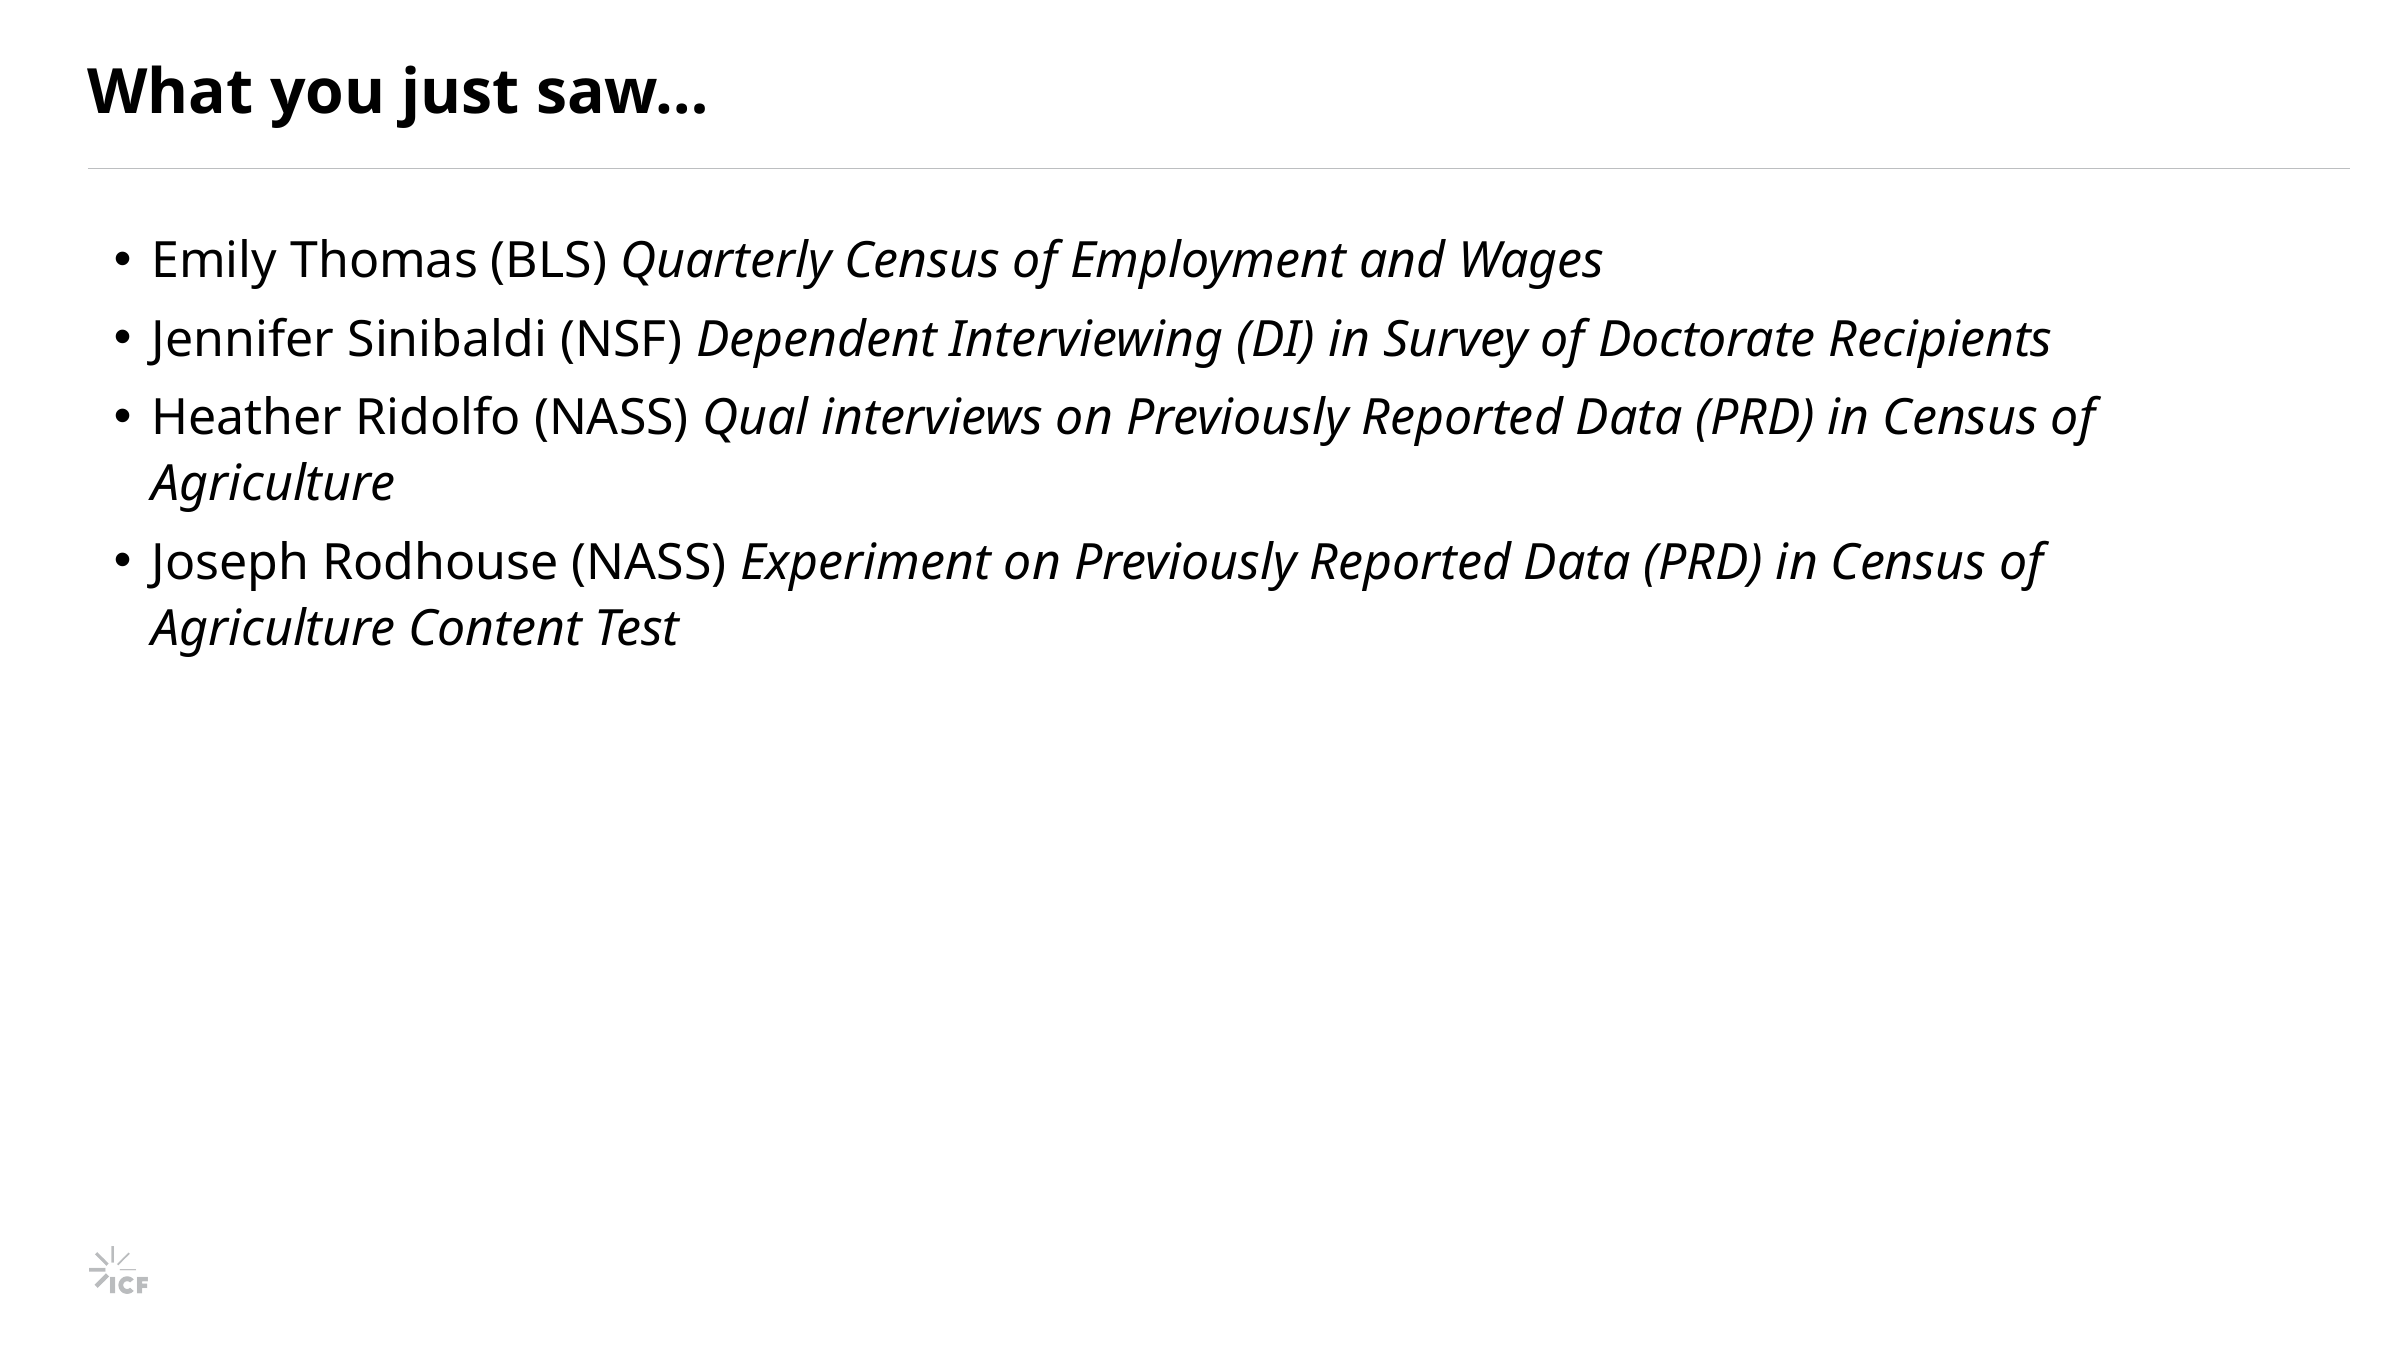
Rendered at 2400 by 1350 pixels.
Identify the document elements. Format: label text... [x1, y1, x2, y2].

picture [89, 1246, 148, 1294]
list Emily Thomas (BLS) Quarterly Census of Employment and Wages Jennifer Sinibaldi (NSF) Dependent Interviewing (DI) in Survey of Doctorate Recipients Heather Ridolfo (NASS) Qual interviews on Previously Reported Data (PRD) in Census of Agriculture Joseph Rodhouse (NASS) Experiment on Previously Reported Data (PRD) in Census of Agriculture Content Test [113, 214, 2269, 1222]
title What you just saw… [87, 18, 2350, 169]
